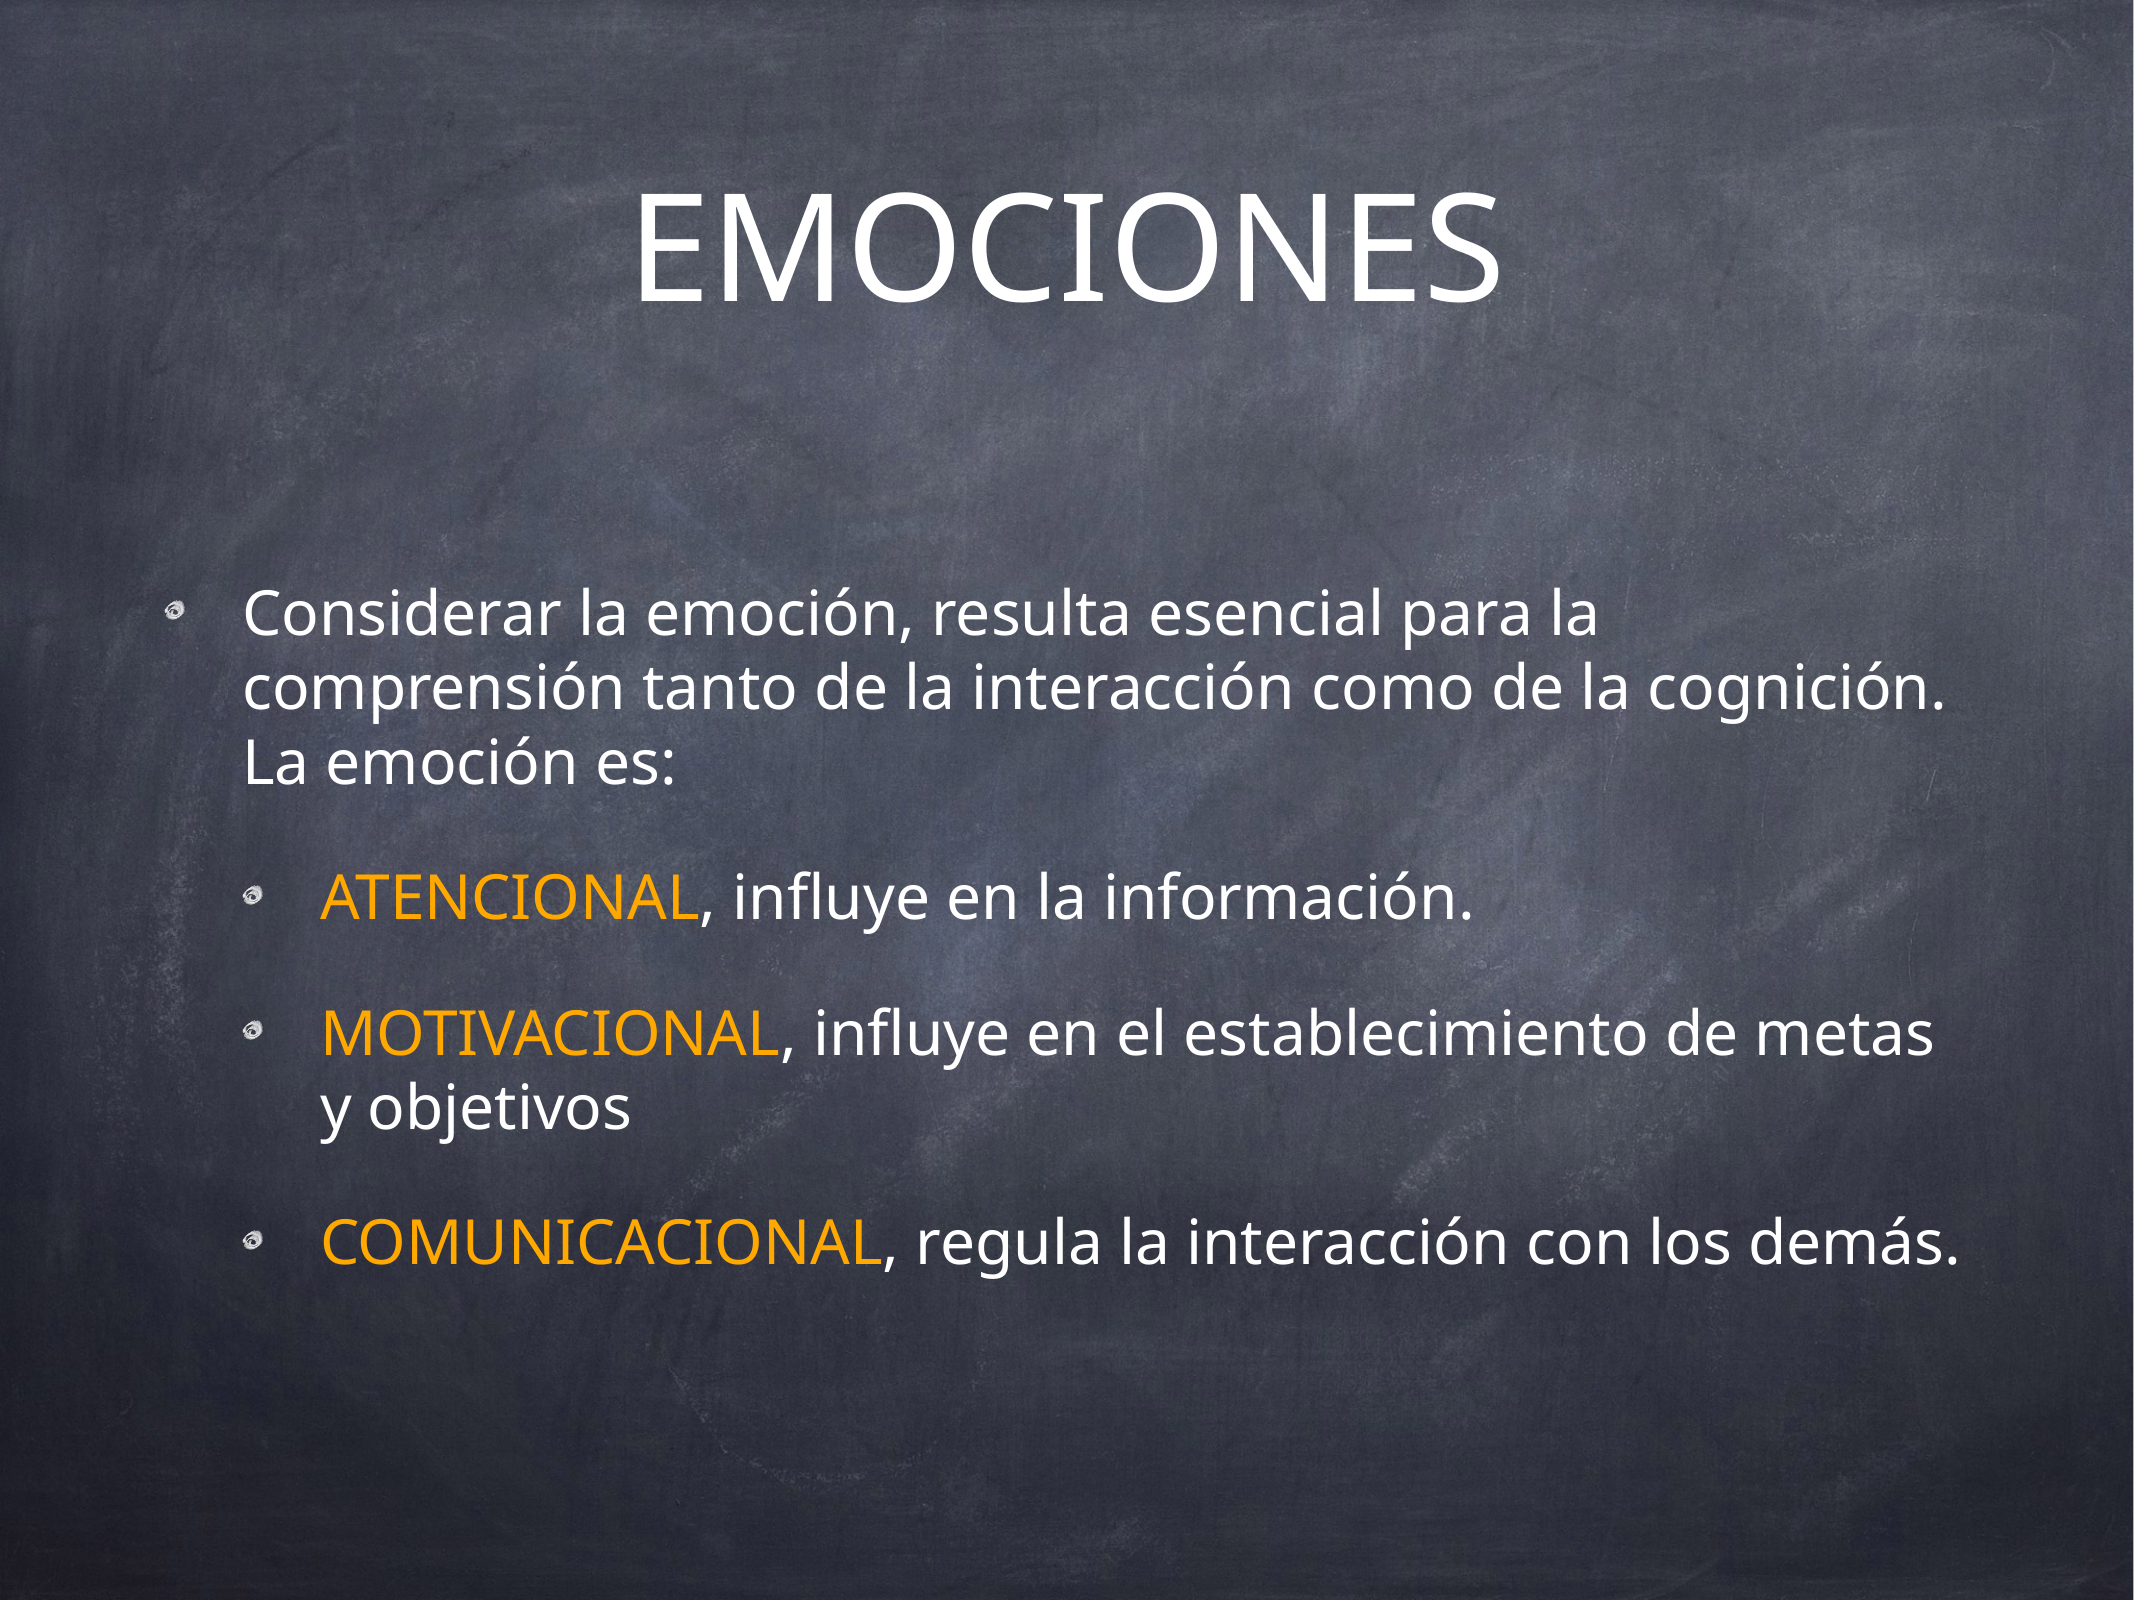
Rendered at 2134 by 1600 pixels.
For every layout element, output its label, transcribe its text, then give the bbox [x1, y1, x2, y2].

title EMOCIONES [207, 32, 1926, 451]
picture [0, 0, 2134, 1600]
list Considerar la emoción, resulta esencial para la comprensión tanto de la interacción como de la cognición. La emoción es: ATENCIONAL, influye en la información. MOTIVACIONAL, influye en el establecimiento de metas y objetivos COMUNICACIONAL, regula la interacción con los demás. [155, 453, 1978, 1397]
